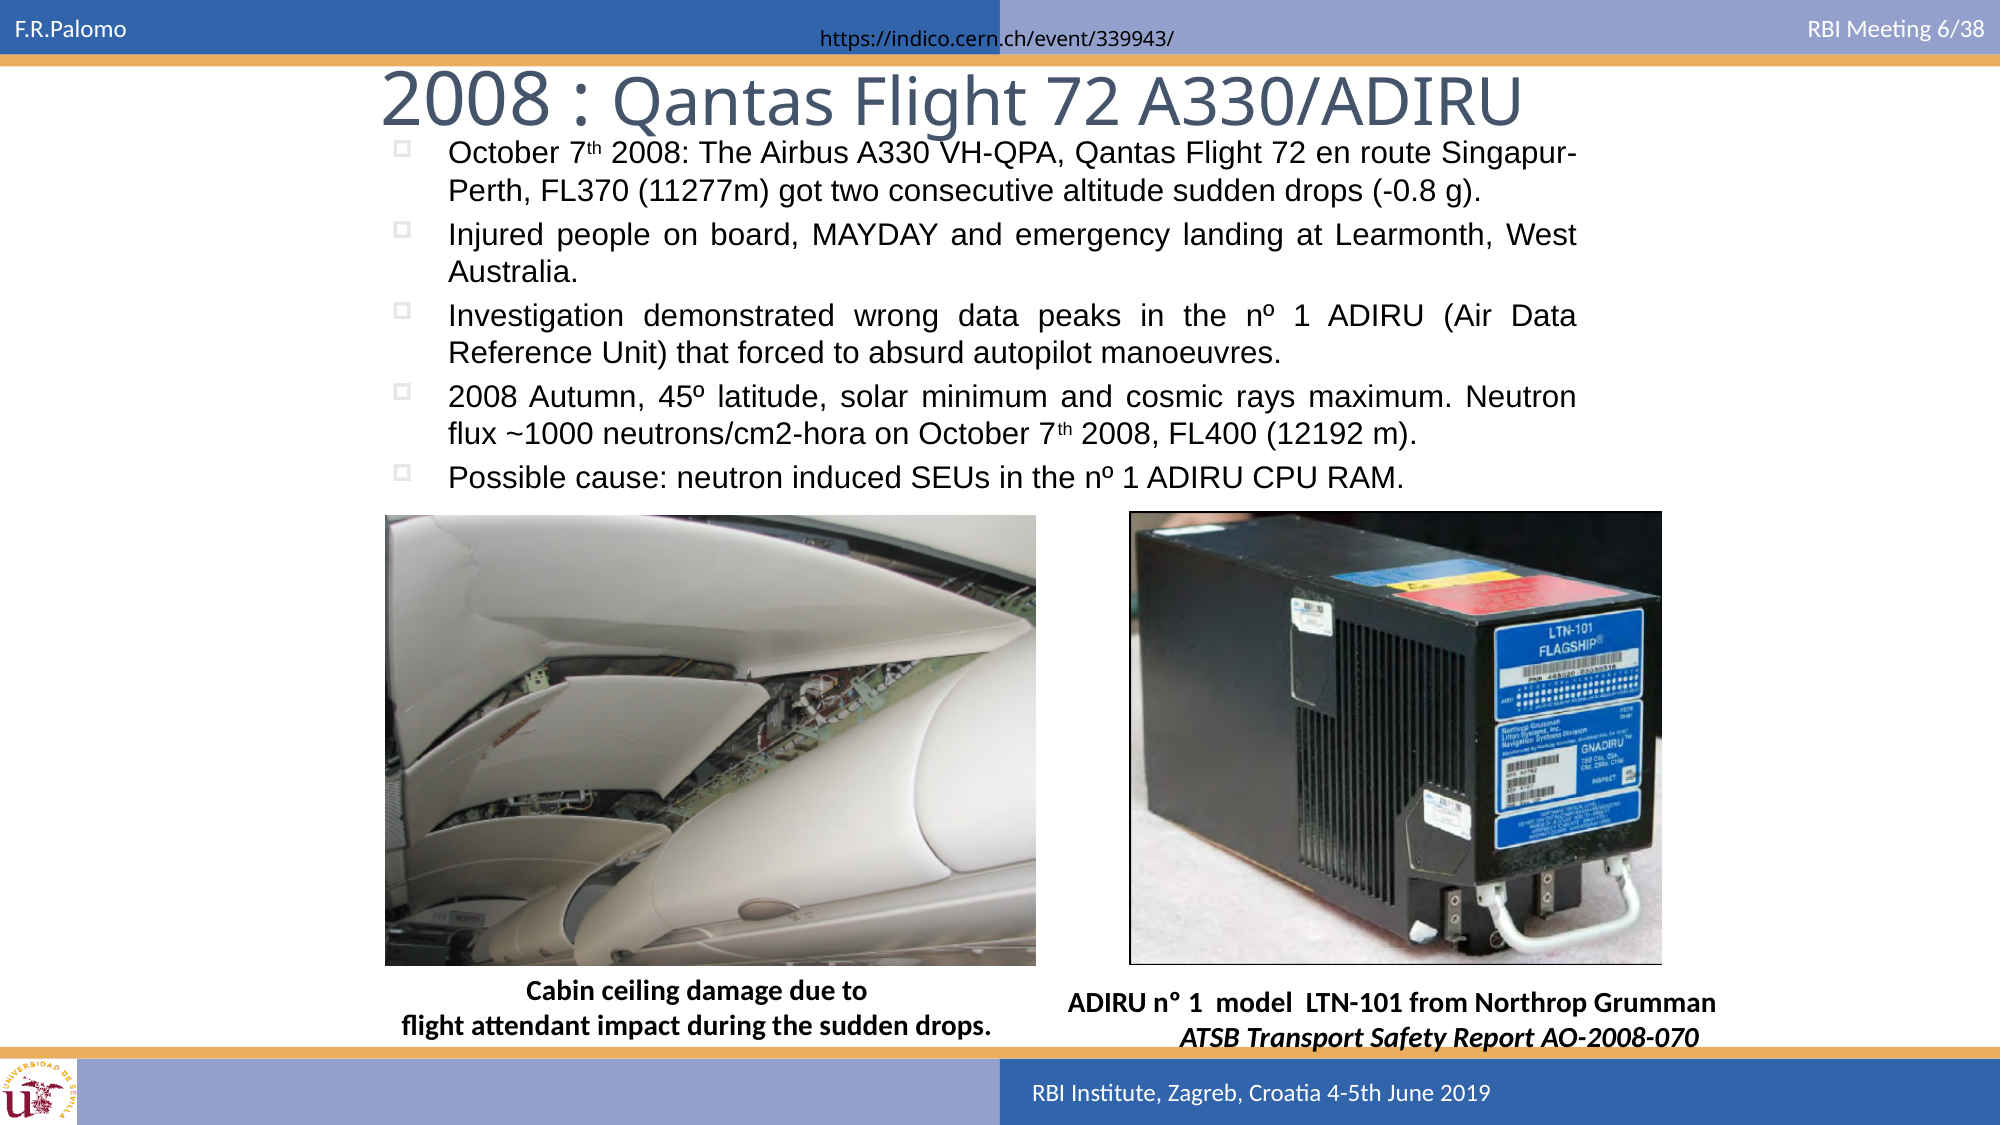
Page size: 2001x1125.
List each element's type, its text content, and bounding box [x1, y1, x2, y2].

picture [385, 515, 1036, 966]
text_box 2008 : Qantas Flight 72 A330/ADIRU [365, 42, 1595, 161]
text_box Cabin ceiling damage due to flight attendant impact during the sudden drops. [358, 964, 1036, 1049]
text_box October 7th 2008: The Airbus A330 VH-QPA, Qantas Flight 72 en route Singapur-Perth, FL370 (11277m) got two consecutive altitude sudden drops (-0.8 g). Injured people on board, MAYDAY and emergency landing at Learmonth, West Australia. Investigation demonstrated wrong data peaks in the nº 1 ADIRU (Air Data Reference Unit) that forced to absurd autopilot manoeuvres. 2008 Autumn, 45º latitude, solar minimum and cosmic rays maximum. Neutron flux ~1000 neutrons/cm2-hora on October 7th 2008, FL400 (12192 m). Possible cause: neutron induced SEUs in the nº 1 ADIRU CPU RAM. [377, 125, 1594, 563]
text_box ADIRU nº 1 model LTN-101 from Northrop Grumman [1035, 975, 1750, 1026]
picture [1129, 511, 1662, 965]
picture [0, 1059, 77, 1125]
text_box ATSB Transport Safety Report AO-2008-070 [1165, 1011, 1756, 1061]
